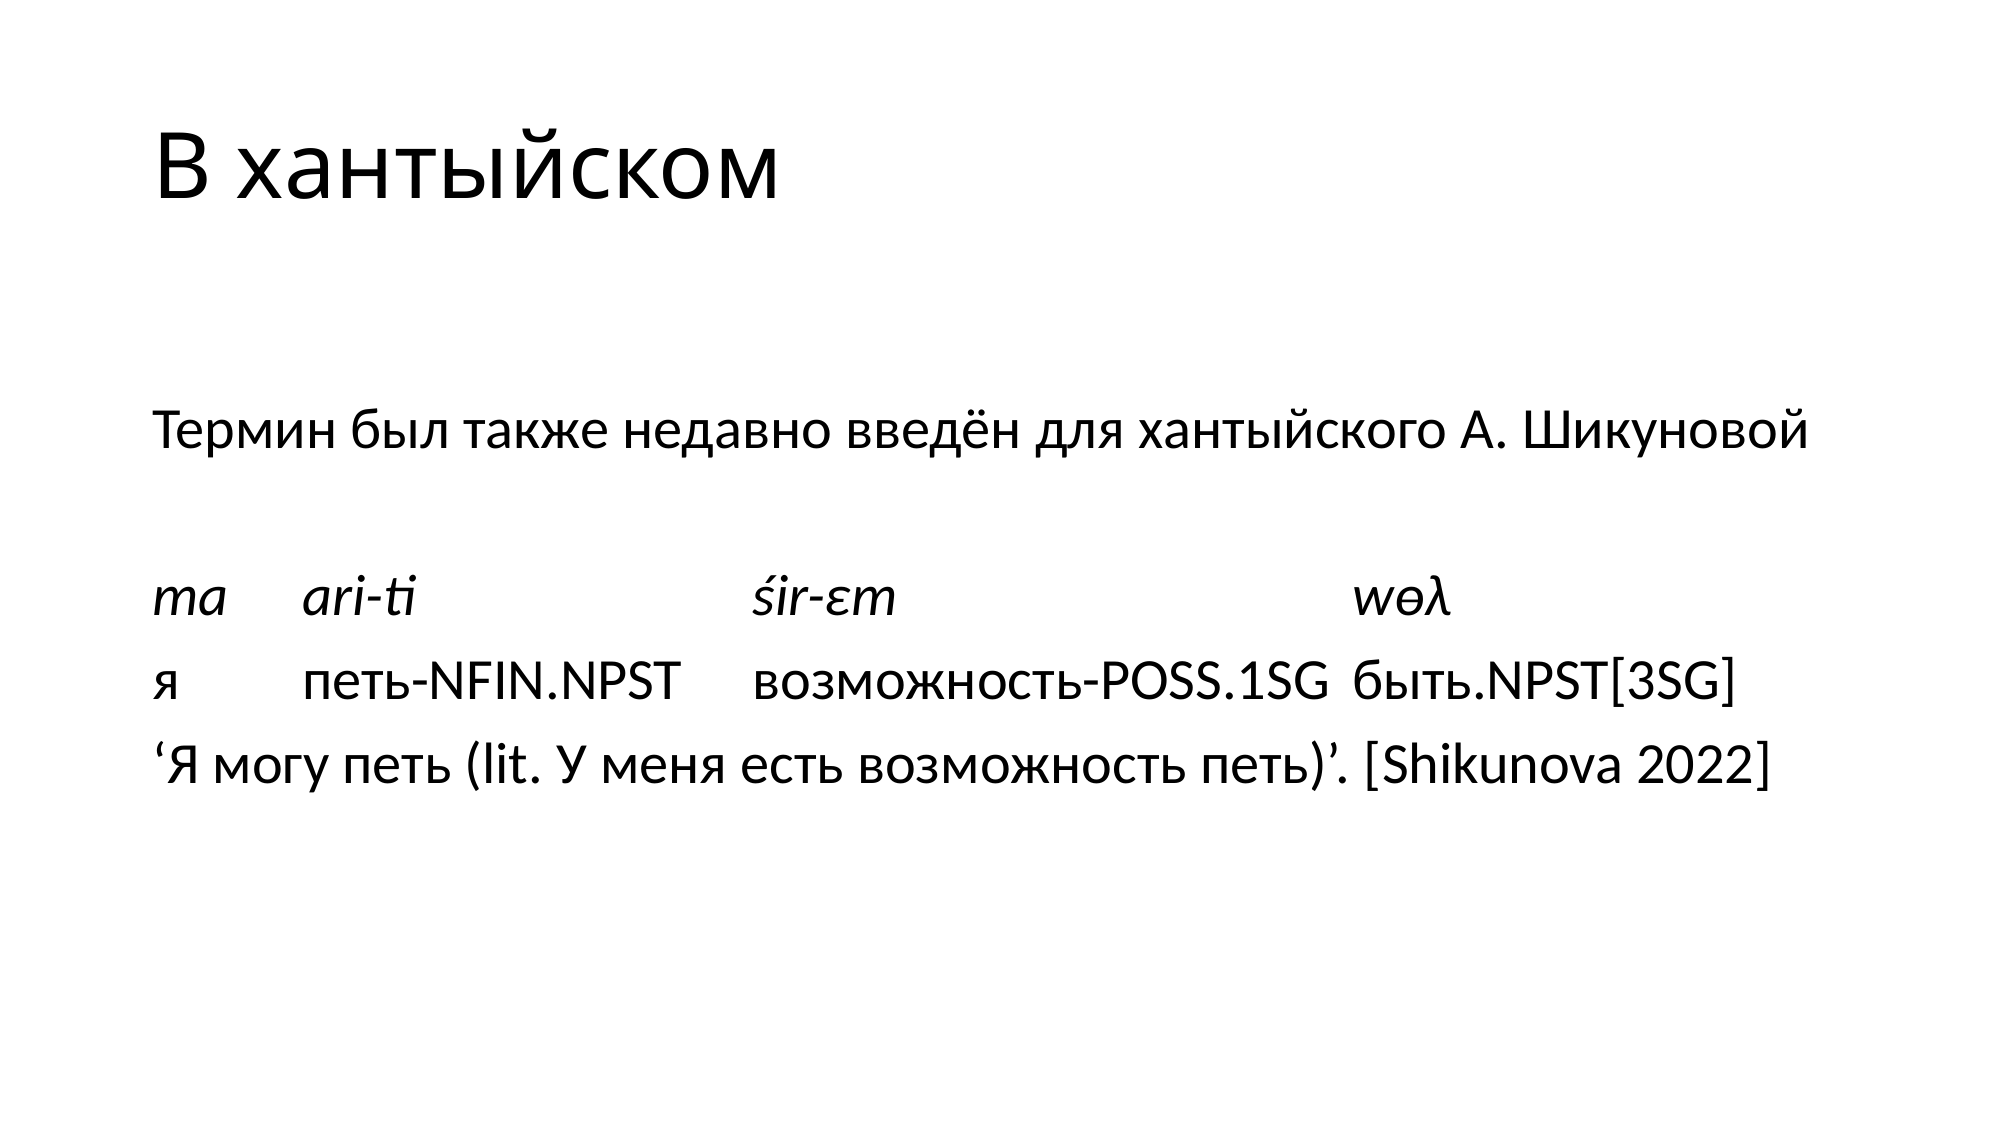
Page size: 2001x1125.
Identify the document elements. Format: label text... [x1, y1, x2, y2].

title В хантыйском [137, 59, 1863, 278]
list Термин был также недавно введён для хантыйского А. Шикуновой ma ari-ti śir-ɛm wɵλ я петь-nfin.npst возможность-poss.1sg быть.npst[3sg] ‘Я могу петь (lit. У меня есть возможность петь)’. [Shikunova 2022] [137, 299, 1863, 1014]
